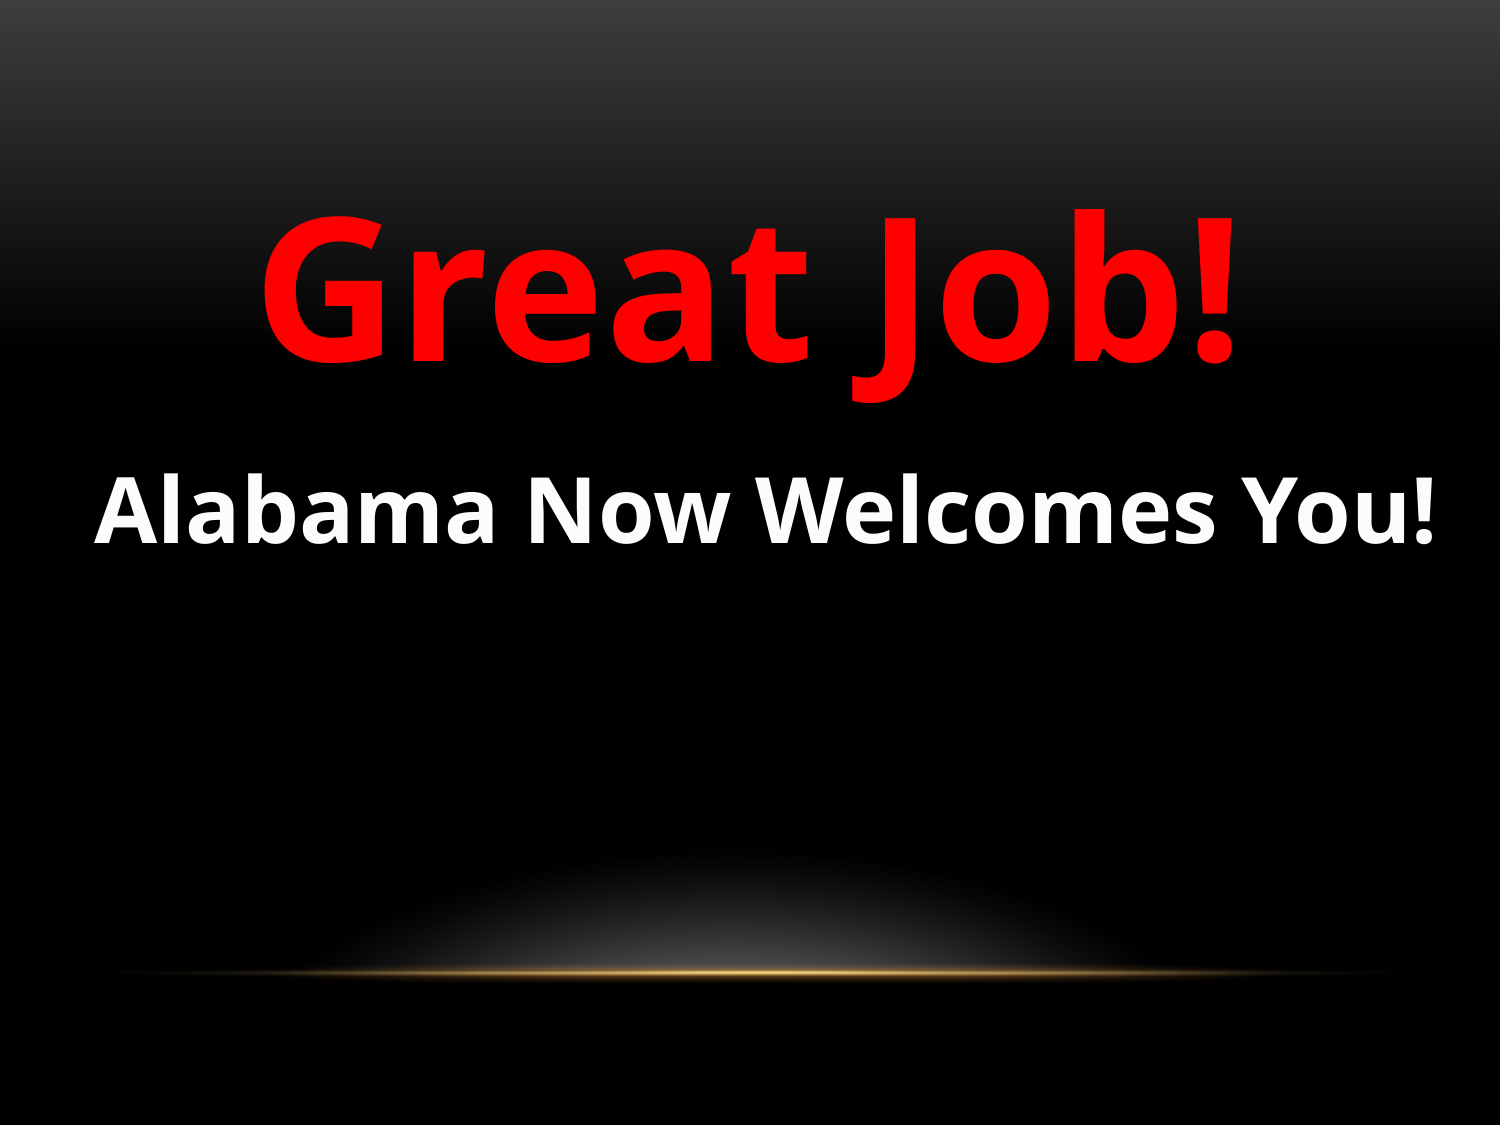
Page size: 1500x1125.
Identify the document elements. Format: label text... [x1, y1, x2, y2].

picture [0, 0, 1500, 1125]
text_box Alabama Now Welcomes You! [79, 444, 1454, 569]
text_box Great Job! [238, 153, 1261, 409]
